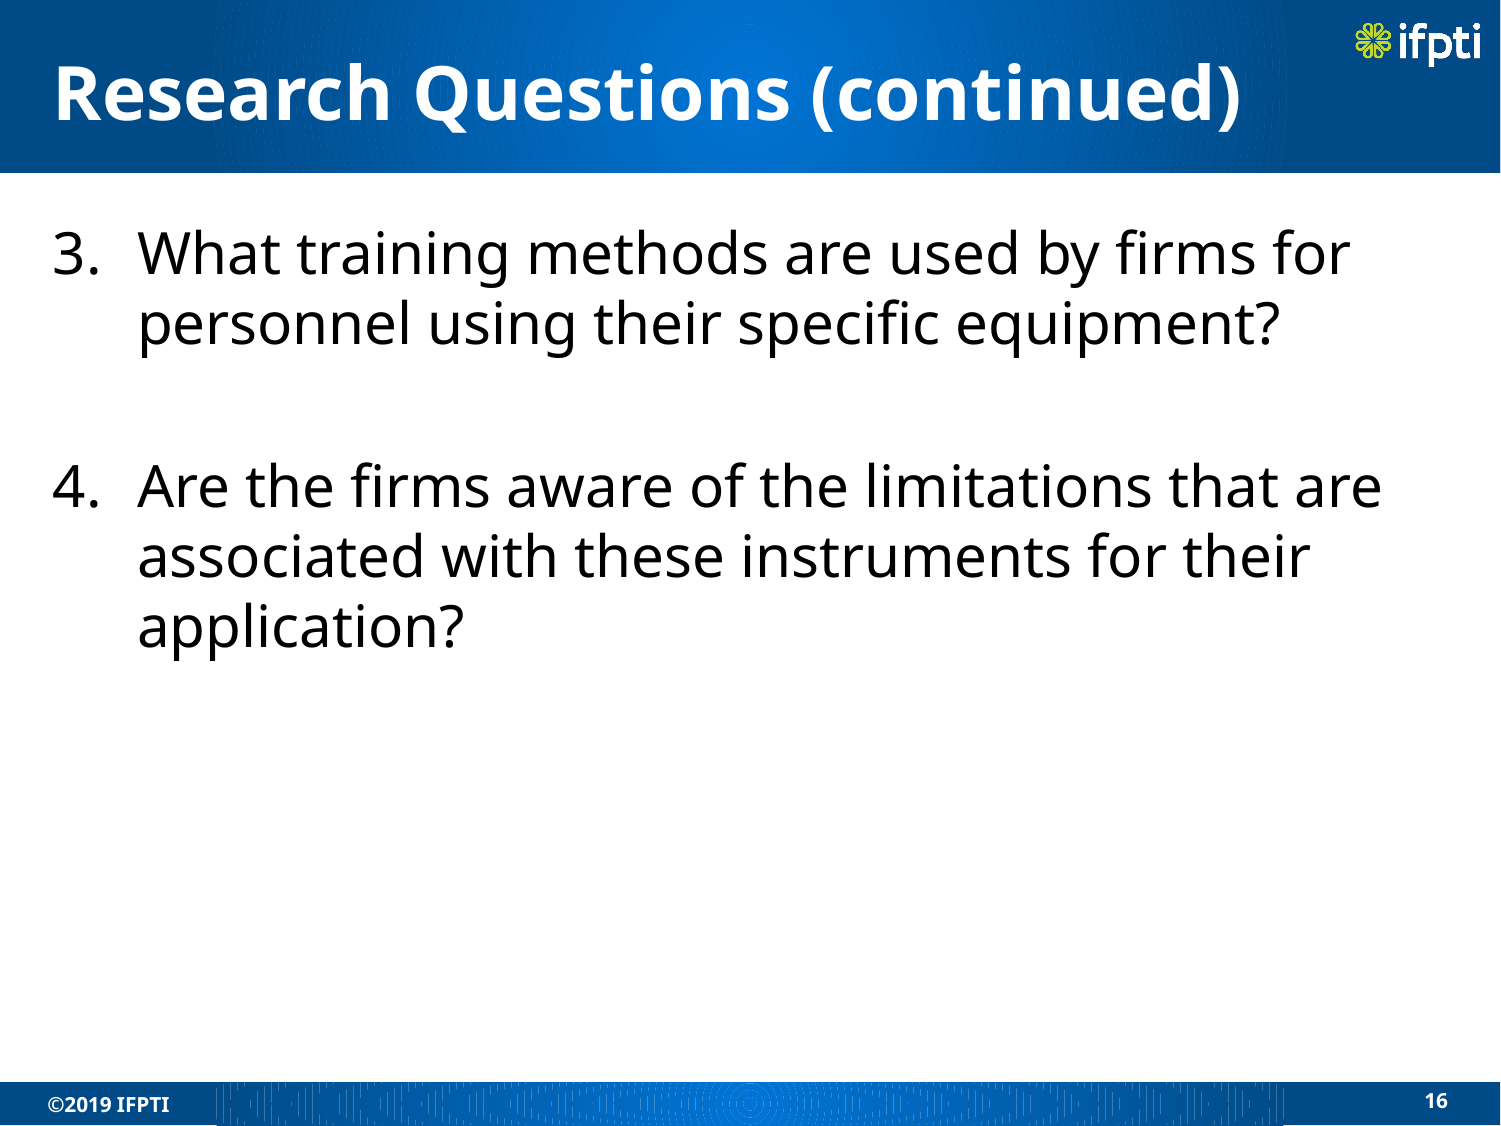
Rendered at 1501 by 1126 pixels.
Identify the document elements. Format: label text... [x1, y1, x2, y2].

title Research Questions (continued) [37, 19, 1436, 161]
picture [1436, 19, 1483, 70]
list What training methods are used by firms for personnel using their specific equipment? Are the firms aware of the limitations that are associated with these instruments for their application? [37, 208, 1451, 1071]
